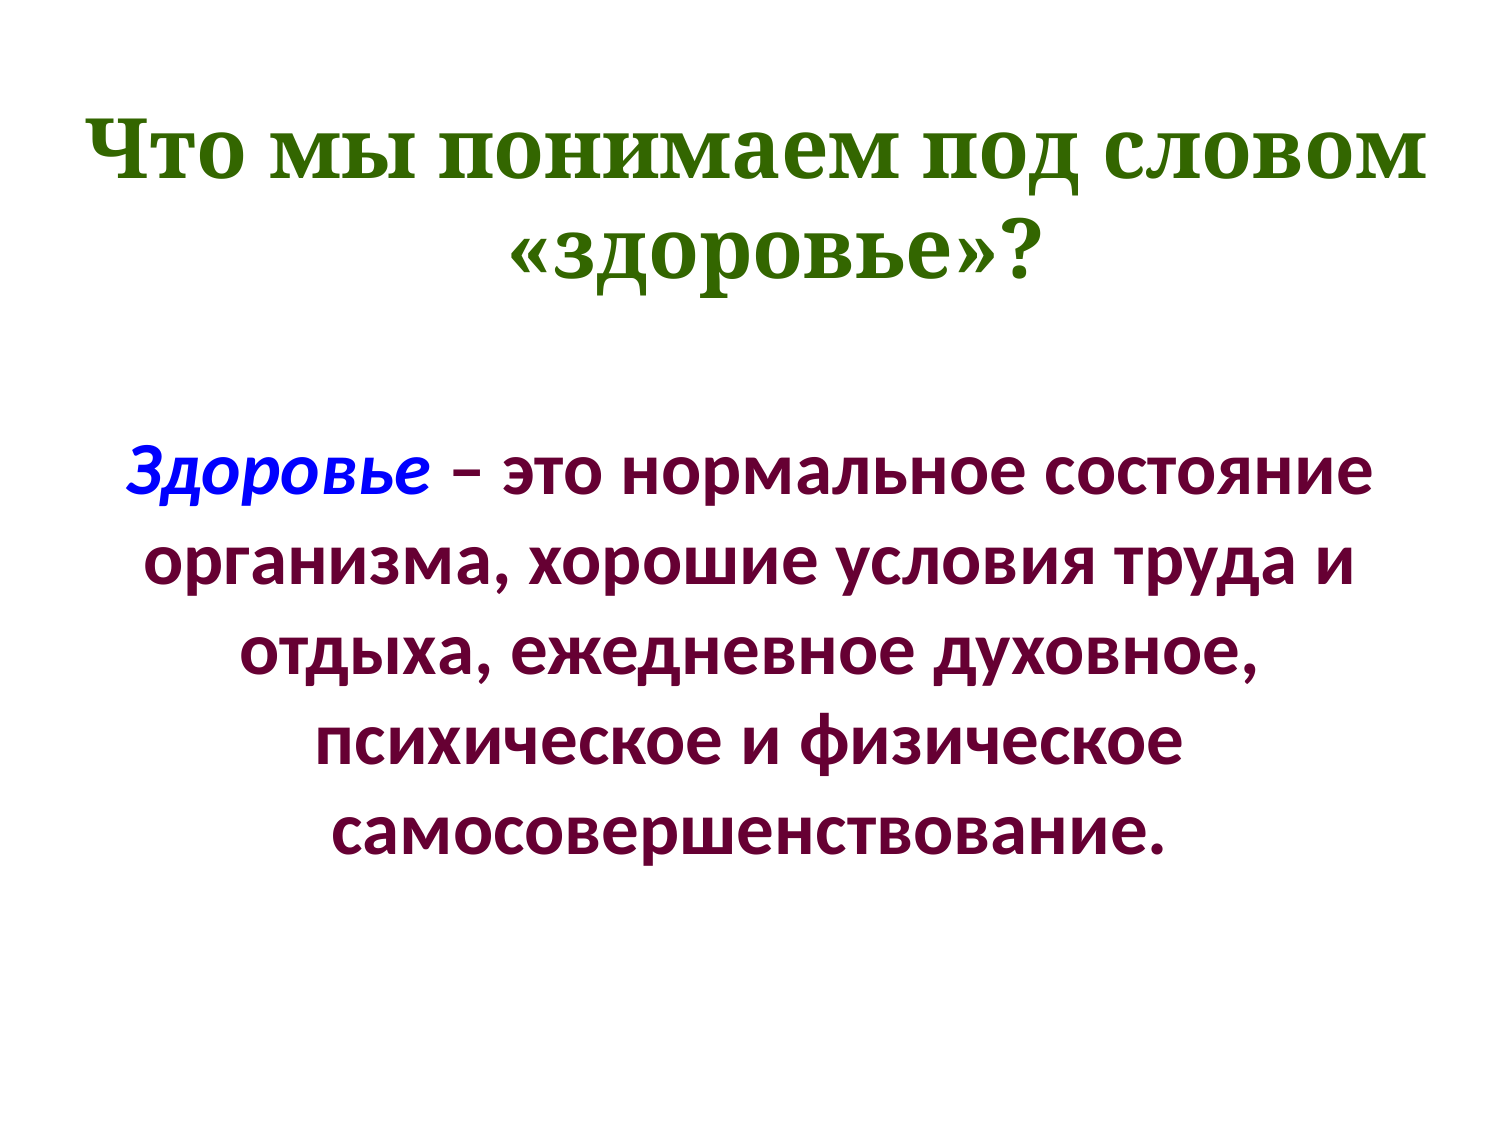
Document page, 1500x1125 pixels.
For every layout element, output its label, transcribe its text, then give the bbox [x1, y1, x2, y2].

list Что мы понимаем под словом «здоровье»? [62, 87, 1450, 350]
text_box Здоровье – это нормальное состояние организма, хорошие условия труда и отдыха, ежедневное духовное, психическое и физическое самосовершенствование. [50, 412, 1450, 878]
